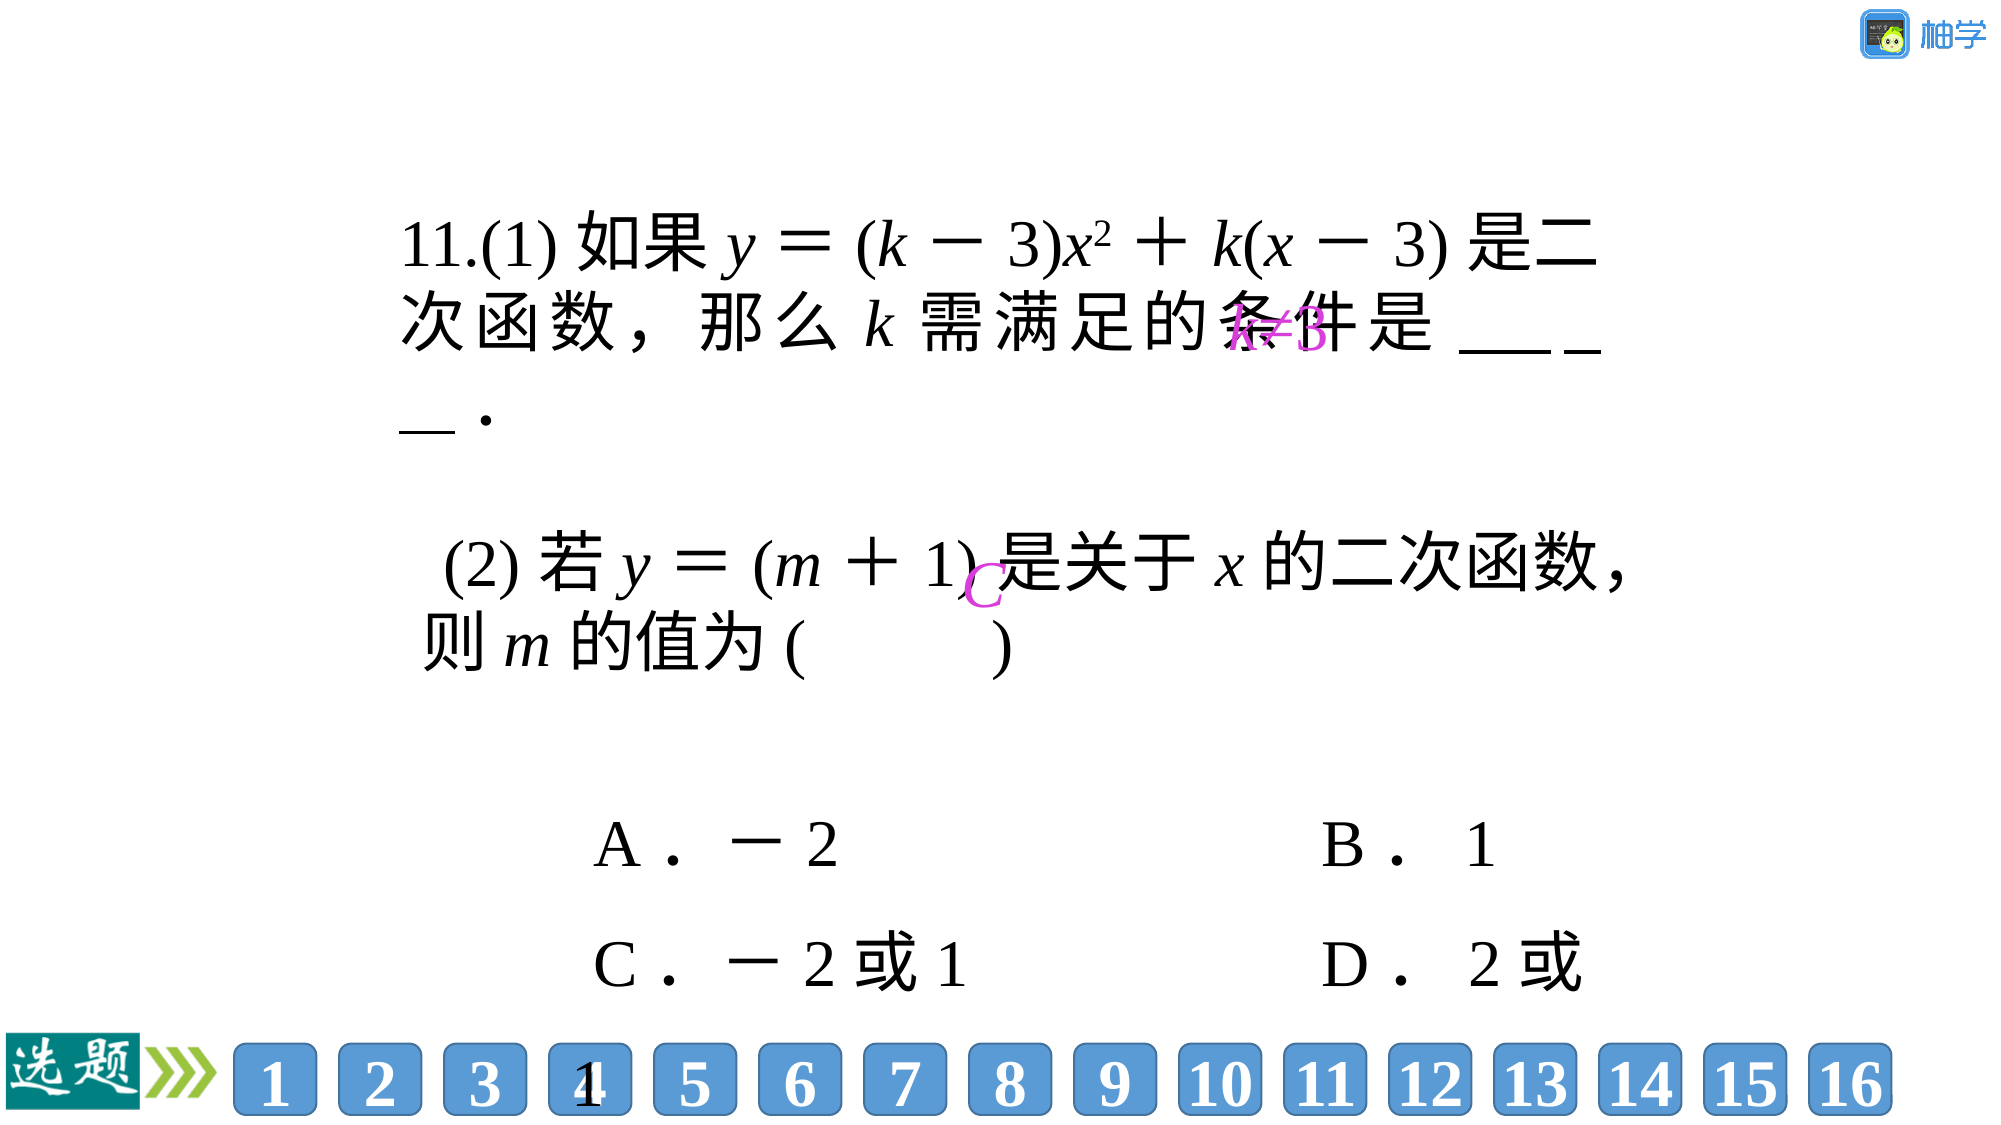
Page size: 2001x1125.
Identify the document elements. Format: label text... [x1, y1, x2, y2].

text_box C [946, 533, 1081, 629]
text_box k≠3 [1214, 276, 1349, 372]
picture [1860, 9, 1986, 59]
picture [5, 1029, 223, 1115]
